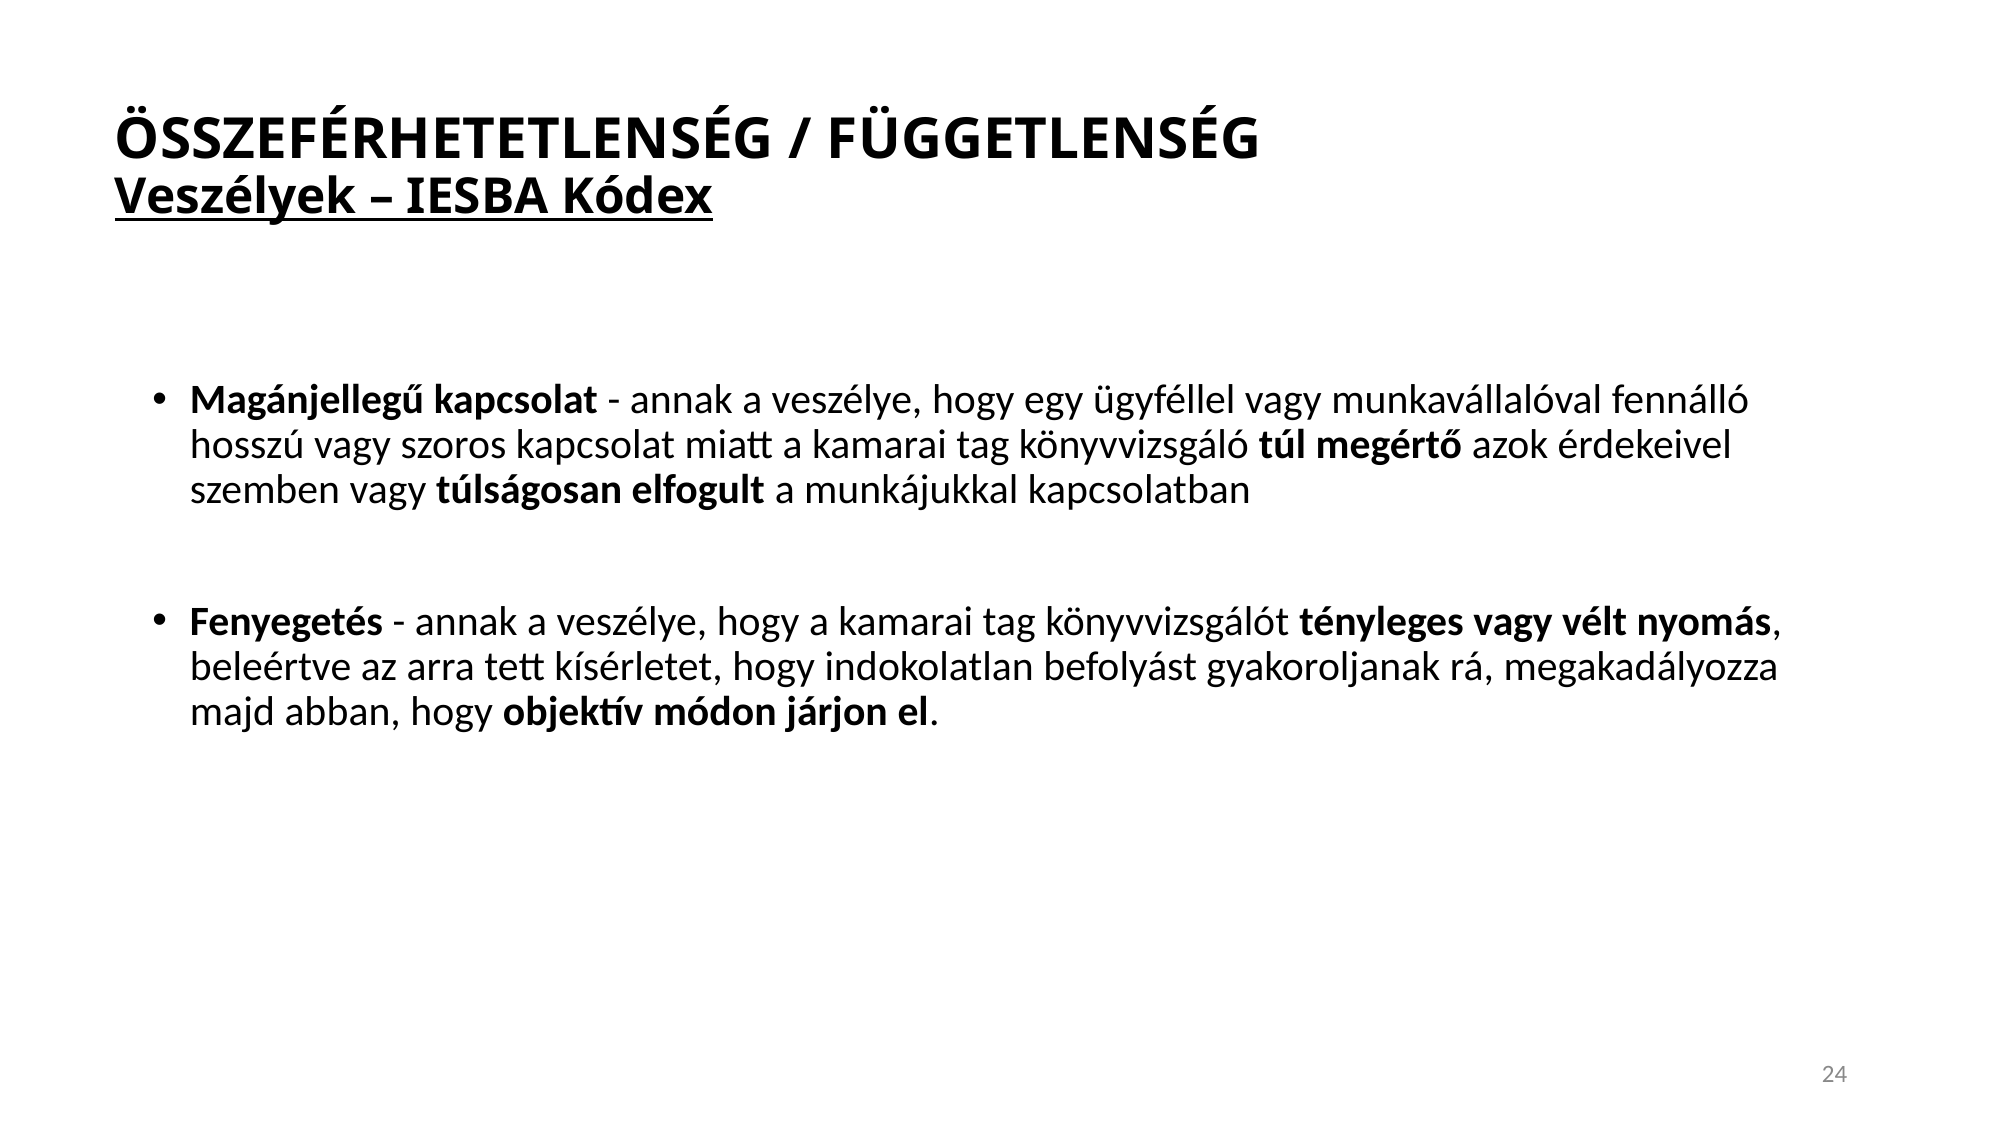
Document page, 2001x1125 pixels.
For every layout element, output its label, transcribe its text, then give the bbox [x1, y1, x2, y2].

list Magánjellegű kapcsolat - annak a veszélye, hogy egy ügyféllel vagy munkavállalóval fennálló hosszú vagy szoros kapcsolat miatt a kamarai tag könyvvizsgáló túl megértő azok érdekeivel szemben vagy túlságosan elfogult a munkájukkal kapcsolatban Fenyegetés - annak a veszélye, hogy a kamarai tag könyvvizsgálót tényleges vagy vélt nyomás, beleértve az arra tett kísérletet, hogy indokolatlan befolyást gyakoroljanak rá, megakadályozza majd abban, hogy objektív módon járjon el. [137, 299, 1863, 1014]
title ÖSSZEFÉRHETETLENSÉG / FÜGGETLENSÉG Veszélyek – IESBA Kódex [99, 102, 1900, 233]
slide_number 24 [1412, 1042, 1863, 1103]
